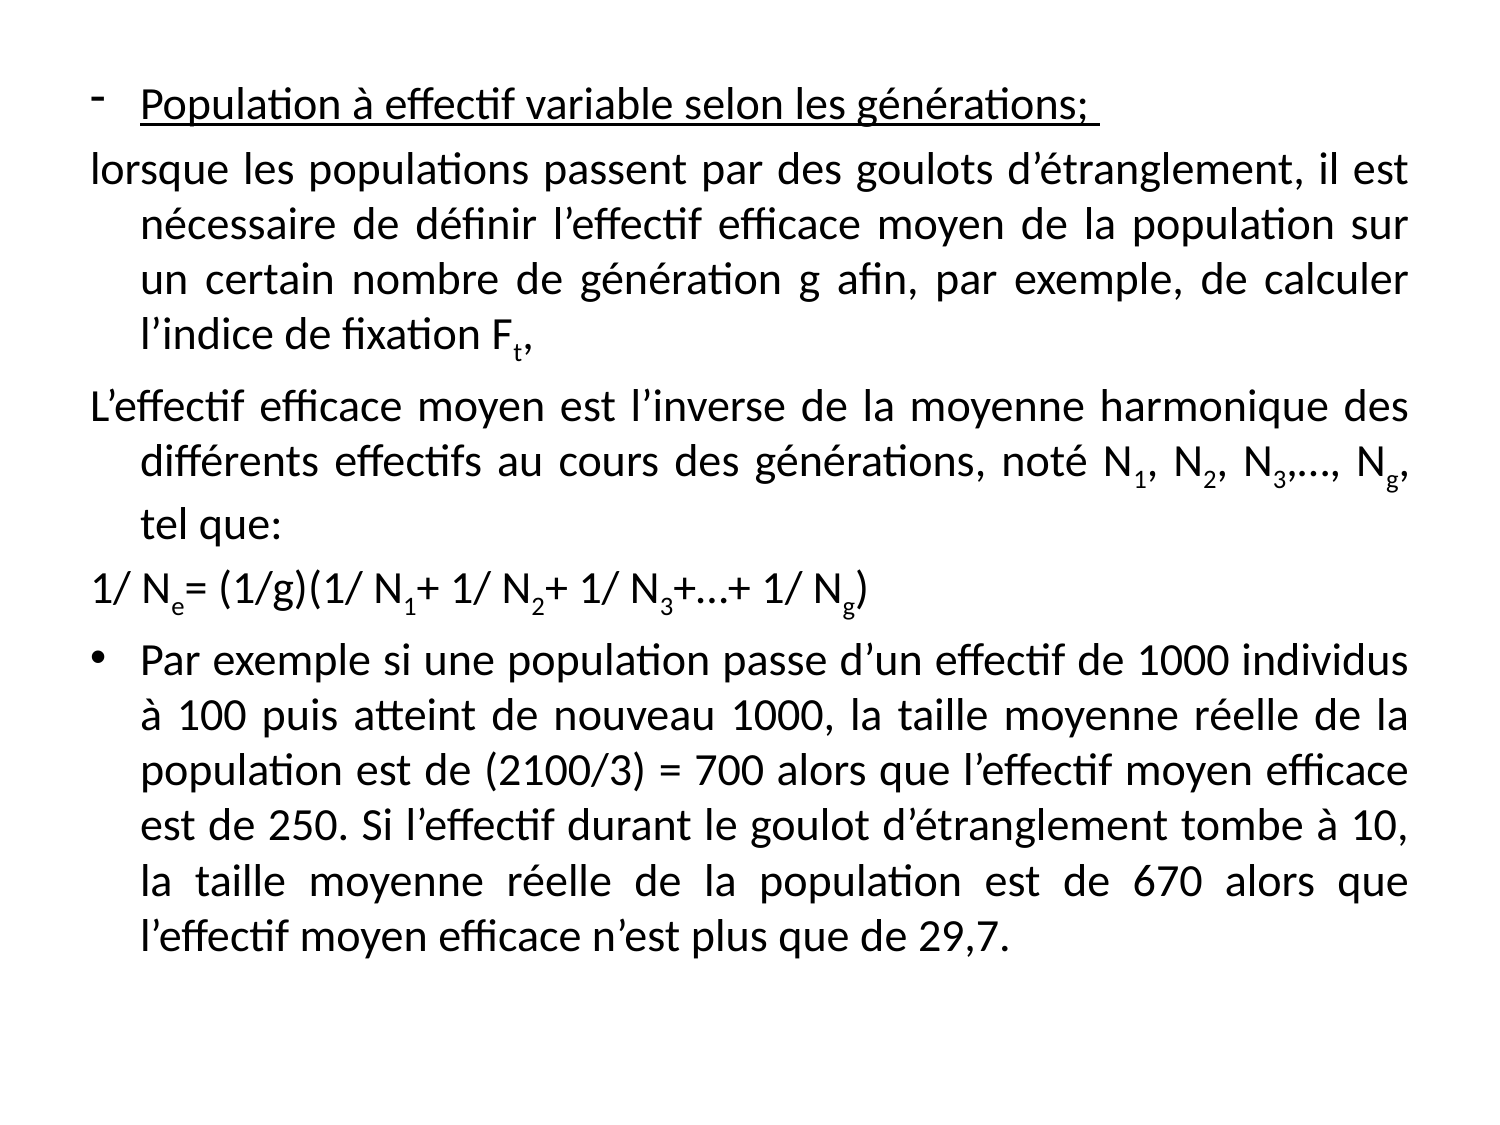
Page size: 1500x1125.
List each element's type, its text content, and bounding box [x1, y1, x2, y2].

list Population à effectif variable selon les générations; lorsque les populations passent par des goulots d’étranglement, il est nécessaire de définir l’effectif efficace moyen de la population sur un certain nombre de génération g afin, par exemple, de calculer l’indice de fixation Ft, L’effectif efficace moyen est l’inverse de la moyenne harmonique des différents effectifs au cours des générations, noté N1, N2, N3,…, Ng, tel que: 1/ Ne= (1/g)(1/ N1+ 1/ N2+ 1/ N3+…+ 1/ Ng) Par exemple si une population passe d’un effectif de 1000 individus à 100 puis atteint de nouveau 1000, la taille moyenne réelle de la population est de (2100/3) = 700 alors que l’effectif moyen efficace est de 250. Si l’effectif durant le goulot d’étranglement tombe à 10, la taille moyenne réelle de la population est de 670 alors que l’effectif moyen efficace n’est plus que de 29,7. [75, 66, 1425, 1005]
